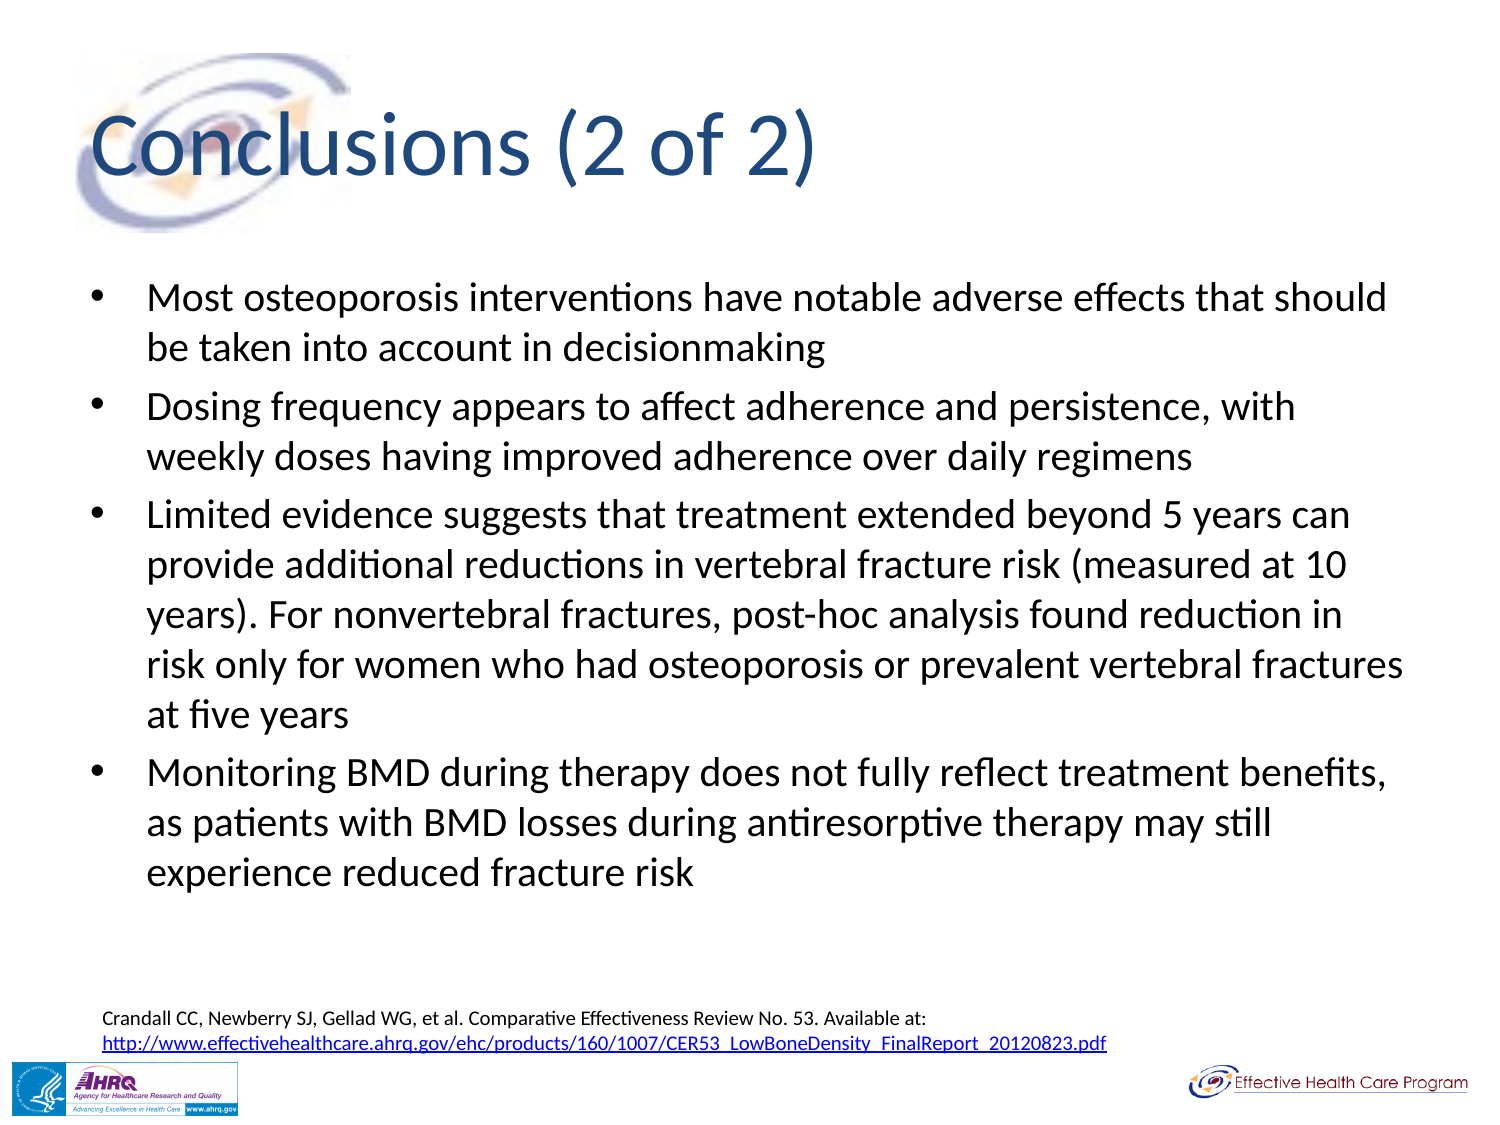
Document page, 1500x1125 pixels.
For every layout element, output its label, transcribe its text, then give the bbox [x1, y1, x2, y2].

picture [50, 1093, 54, 1104]
title Conclusions (2 of 2) [74, 44, 1426, 233]
text_box Crandall CC, Newberry SJ, Gellad WG, et al. Comparative Effectiveness Review No. 53. Available at: http://www.effectivehealthcare.ahrq.gov/ehc/products/160/1007/CER53_LowBoneDensity_FinalReport_20120823.pdf [87, 1006, 1413, 1062]
picture [1185, 1057, 1473, 1112]
picture [44, 1091, 51, 1109]
picture [67, 1062, 238, 1116]
list Most osteoporosis interventions have notable adverse effects that should be taken into account in decisionmaking Dosing frequency appears to affect adherence and persistence, with weekly doses having improved adherence over daily regimens Limited evidence suggests that treatment extended beyond 5 years can provide additional reductions in vertebral fracture risk (measured at 10 years). For nonvertebral fractures, post-hoc analysis found reduction in risk only for women who had osteoporosis or prevalent vertebral fractures at five years Monitoring BMD during therapy does not fully reflect treatment benefits, as patients with BMD losses during antiresorptive therapy may still experience reduced fracture risk [74, 262, 1426, 1006]
